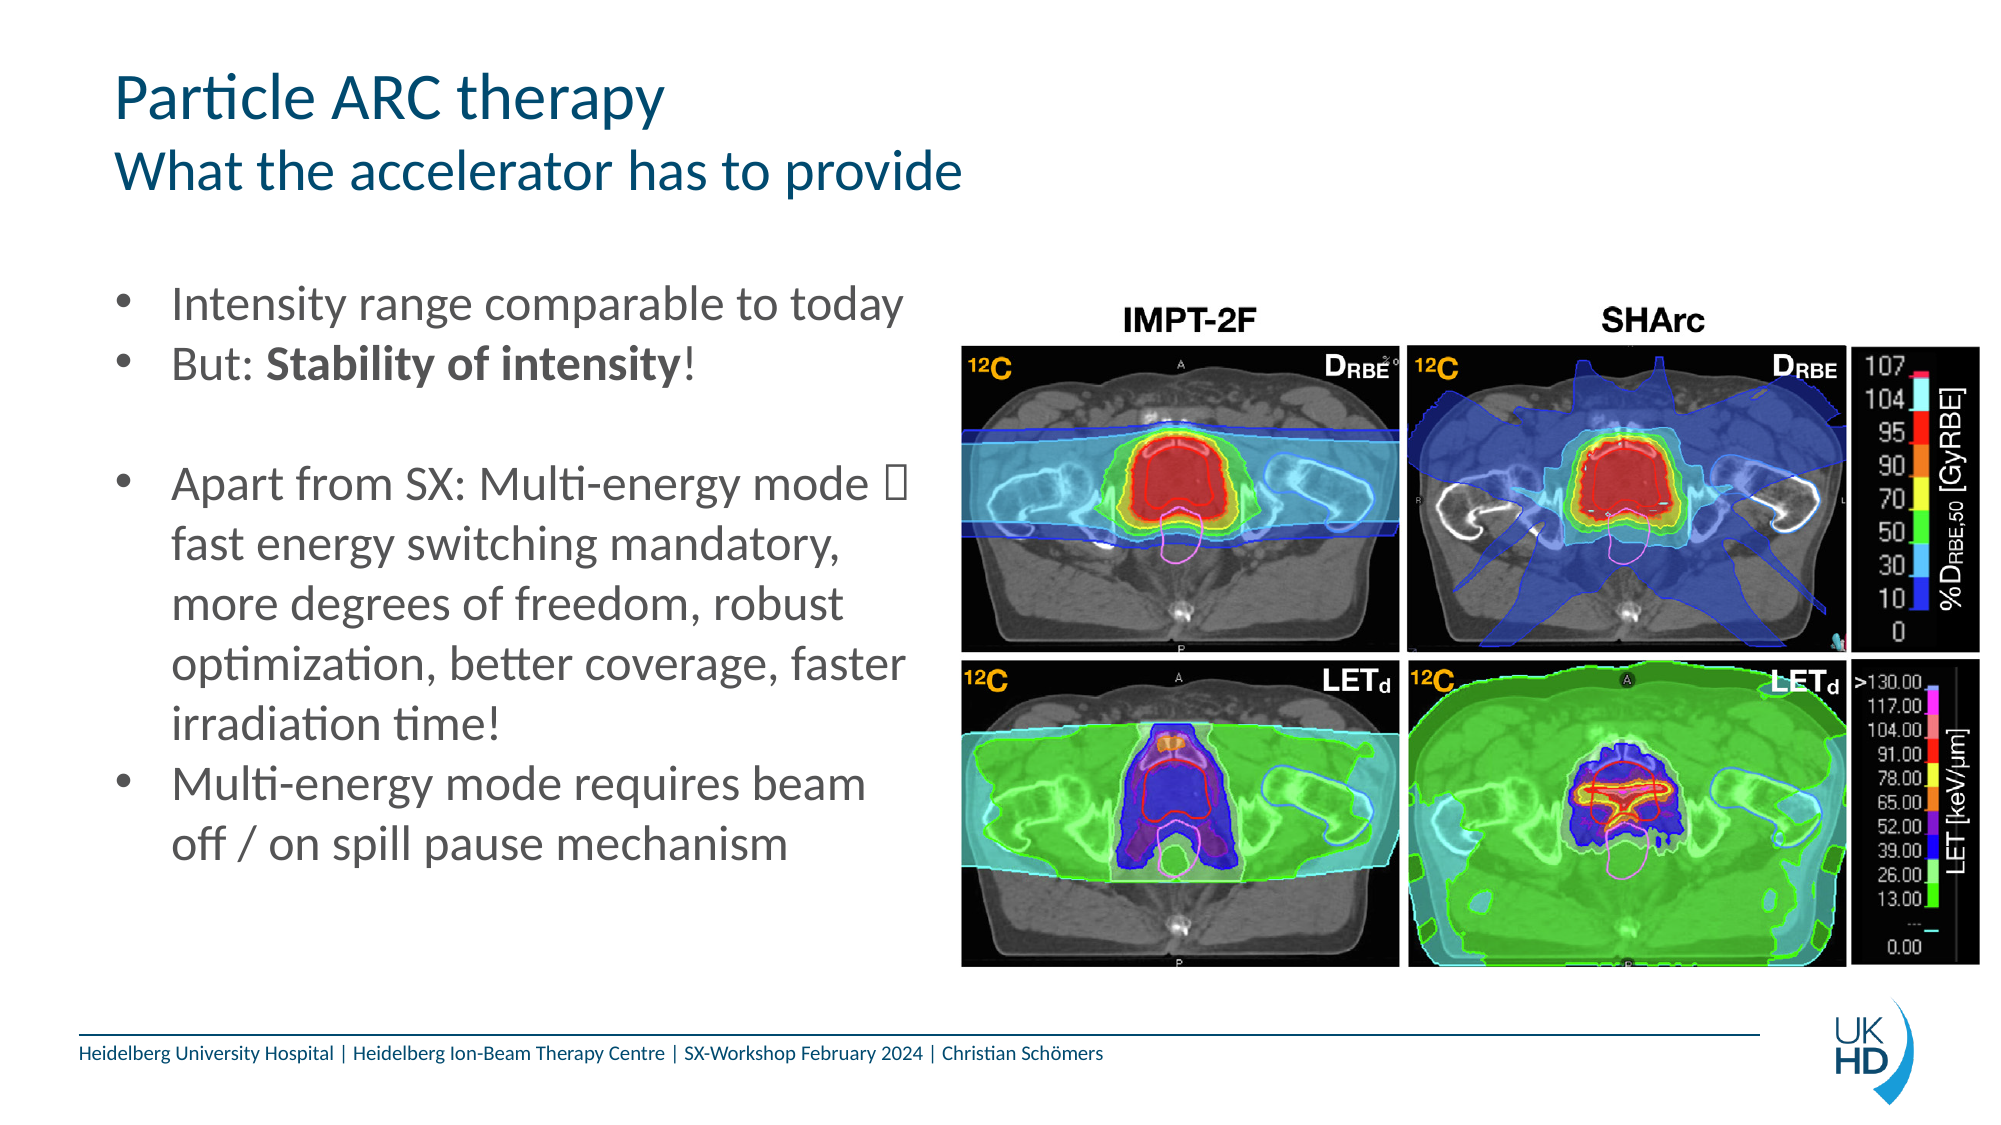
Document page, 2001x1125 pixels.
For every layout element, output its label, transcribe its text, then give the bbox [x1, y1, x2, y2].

title Particle ARC therapy What the accelerator has to provide [99, 45, 1900, 233]
list Intensity range comparable to today But: Stability of intensity! Apart from SX: Multi-energy mode  fast energy switching mandatory, more degrees of freedom, robust optimization, better coverage, faster irradiation time! Multi-energy mode requires beam off / on spill pause mechanism [99, 262, 932, 1005]
picture [959, 305, 1980, 968]
picture [1832, 991, 1916, 1110]
